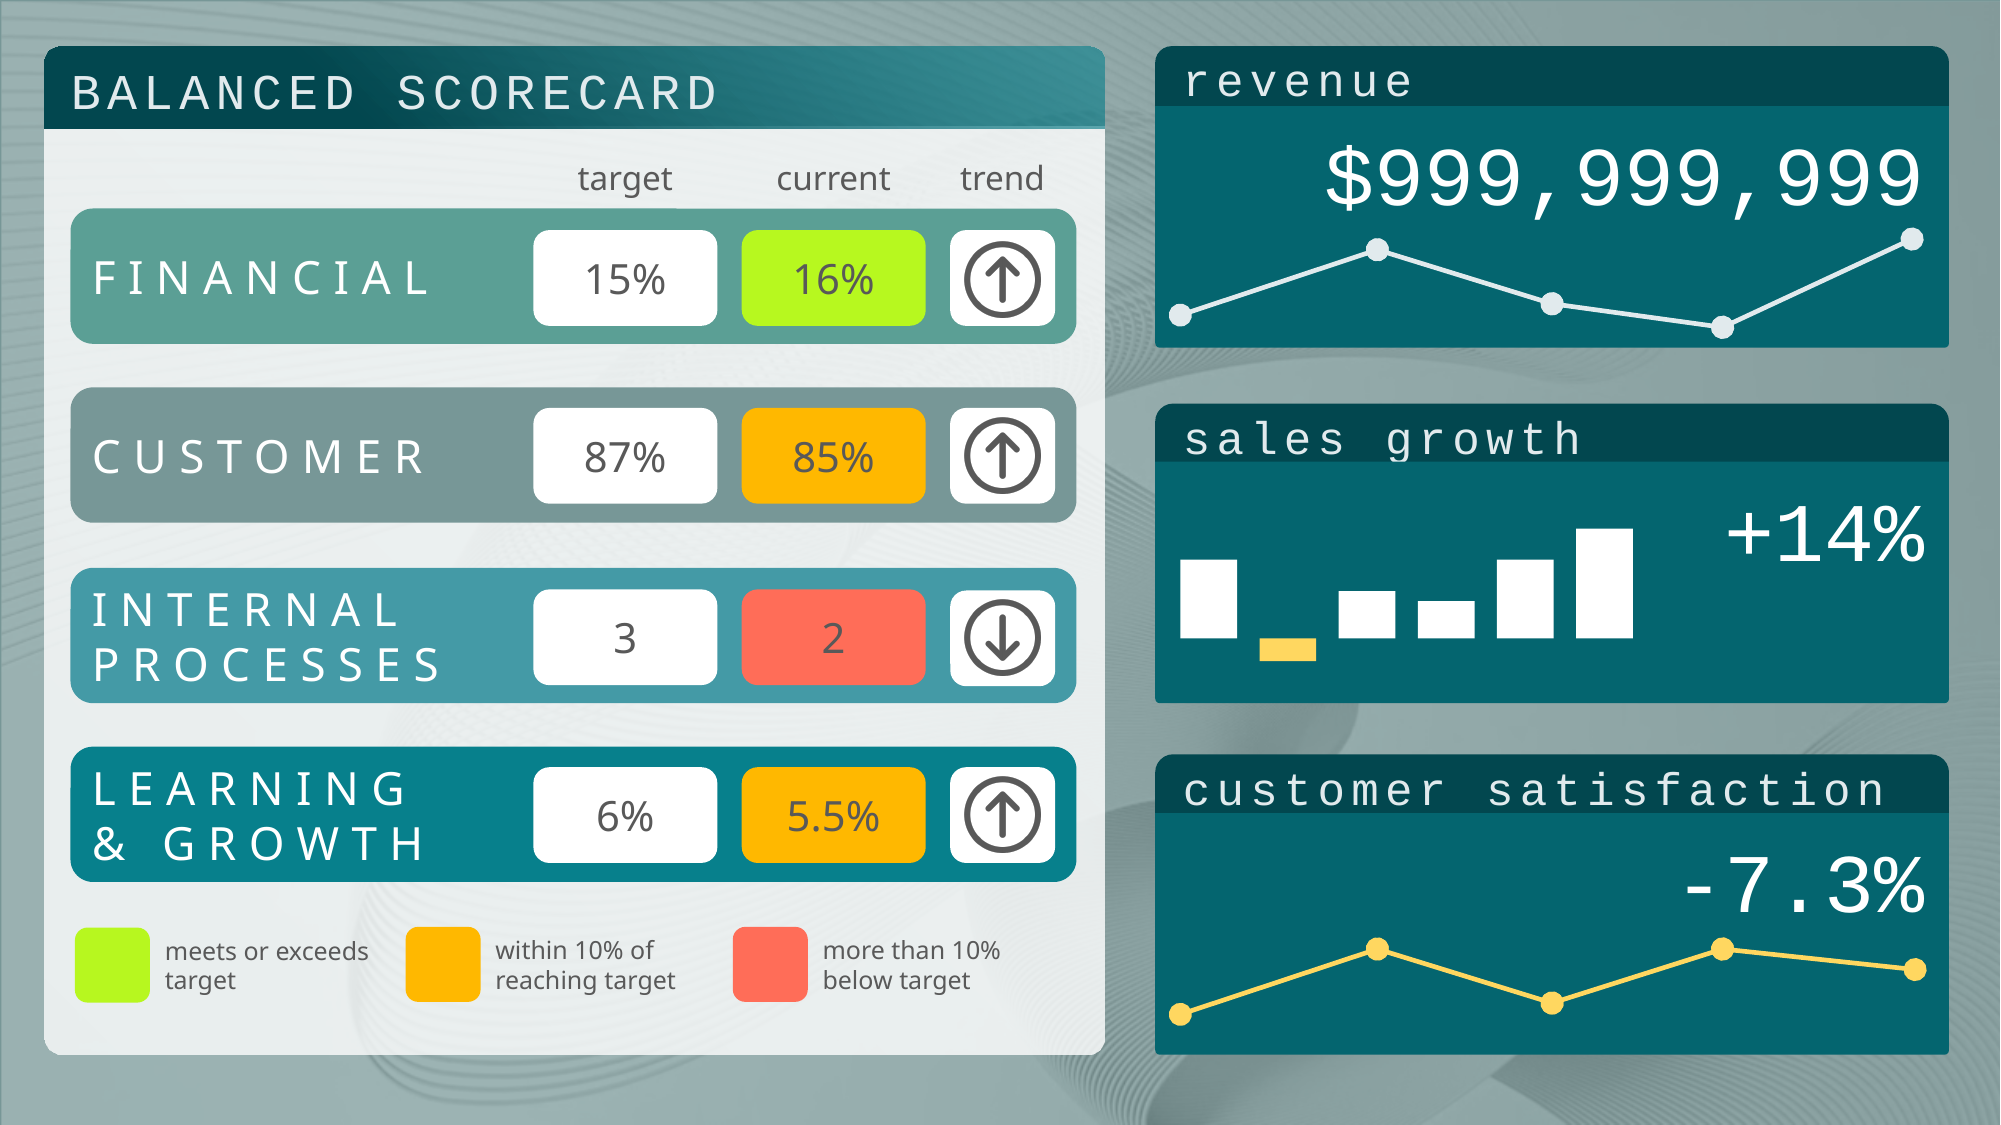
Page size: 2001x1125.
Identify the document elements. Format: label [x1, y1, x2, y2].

text_box [1551, 948, 1723, 1004]
text_box [949, 407, 1056, 505]
text_box [949, 229, 1056, 328]
text_box [1179, 948, 1378, 1015]
text_box [1376, 948, 1551, 1004]
picture [0, 0, 2000, 1125]
text_box [1722, 948, 1916, 971]
text_box [1721, 238, 1913, 328]
text_box [949, 588, 1056, 687]
text_box [1179, 249, 1378, 316]
text_box [1376, 249, 1553, 305]
text_box [1551, 303, 1721, 328]
text_box [949, 766, 1056, 864]
